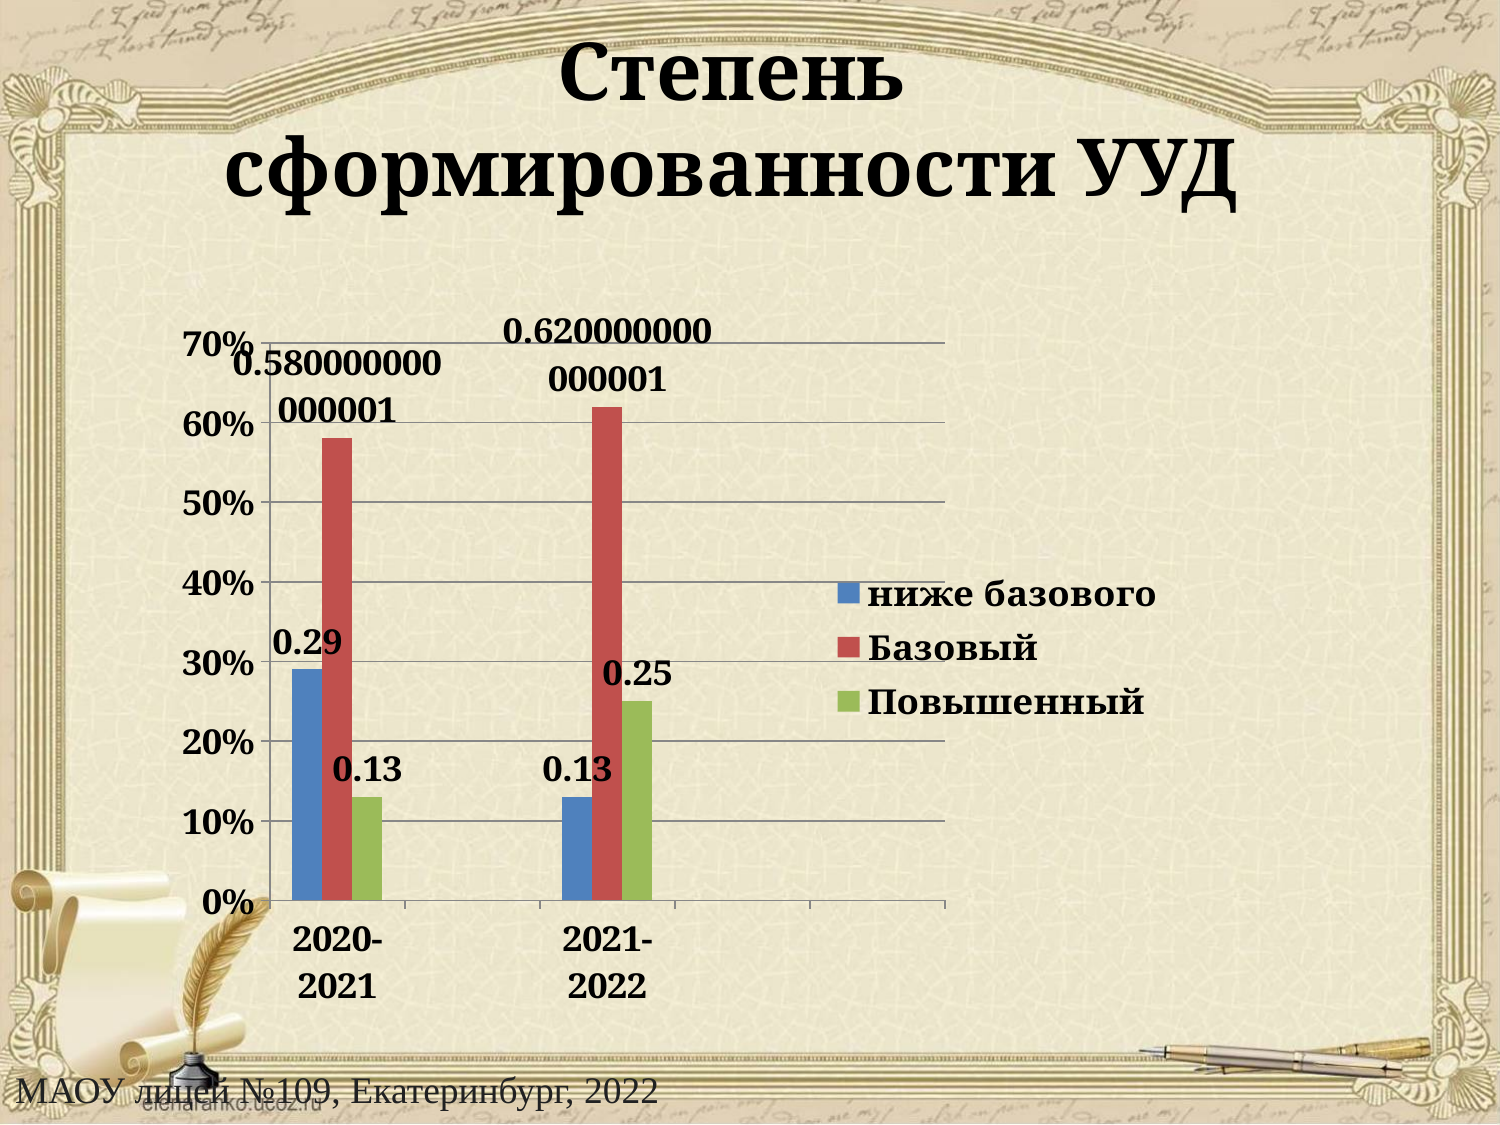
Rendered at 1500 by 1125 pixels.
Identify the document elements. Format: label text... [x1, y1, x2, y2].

text_box МАОУ лицей №109, Екатеринбург, 2022 [0, 1058, 1010, 1119]
picture [0, 0, 1500, 1125]
chart [181, 306, 1183, 1009]
title Степень сформированности УУД [196, 0, 1266, 234]
